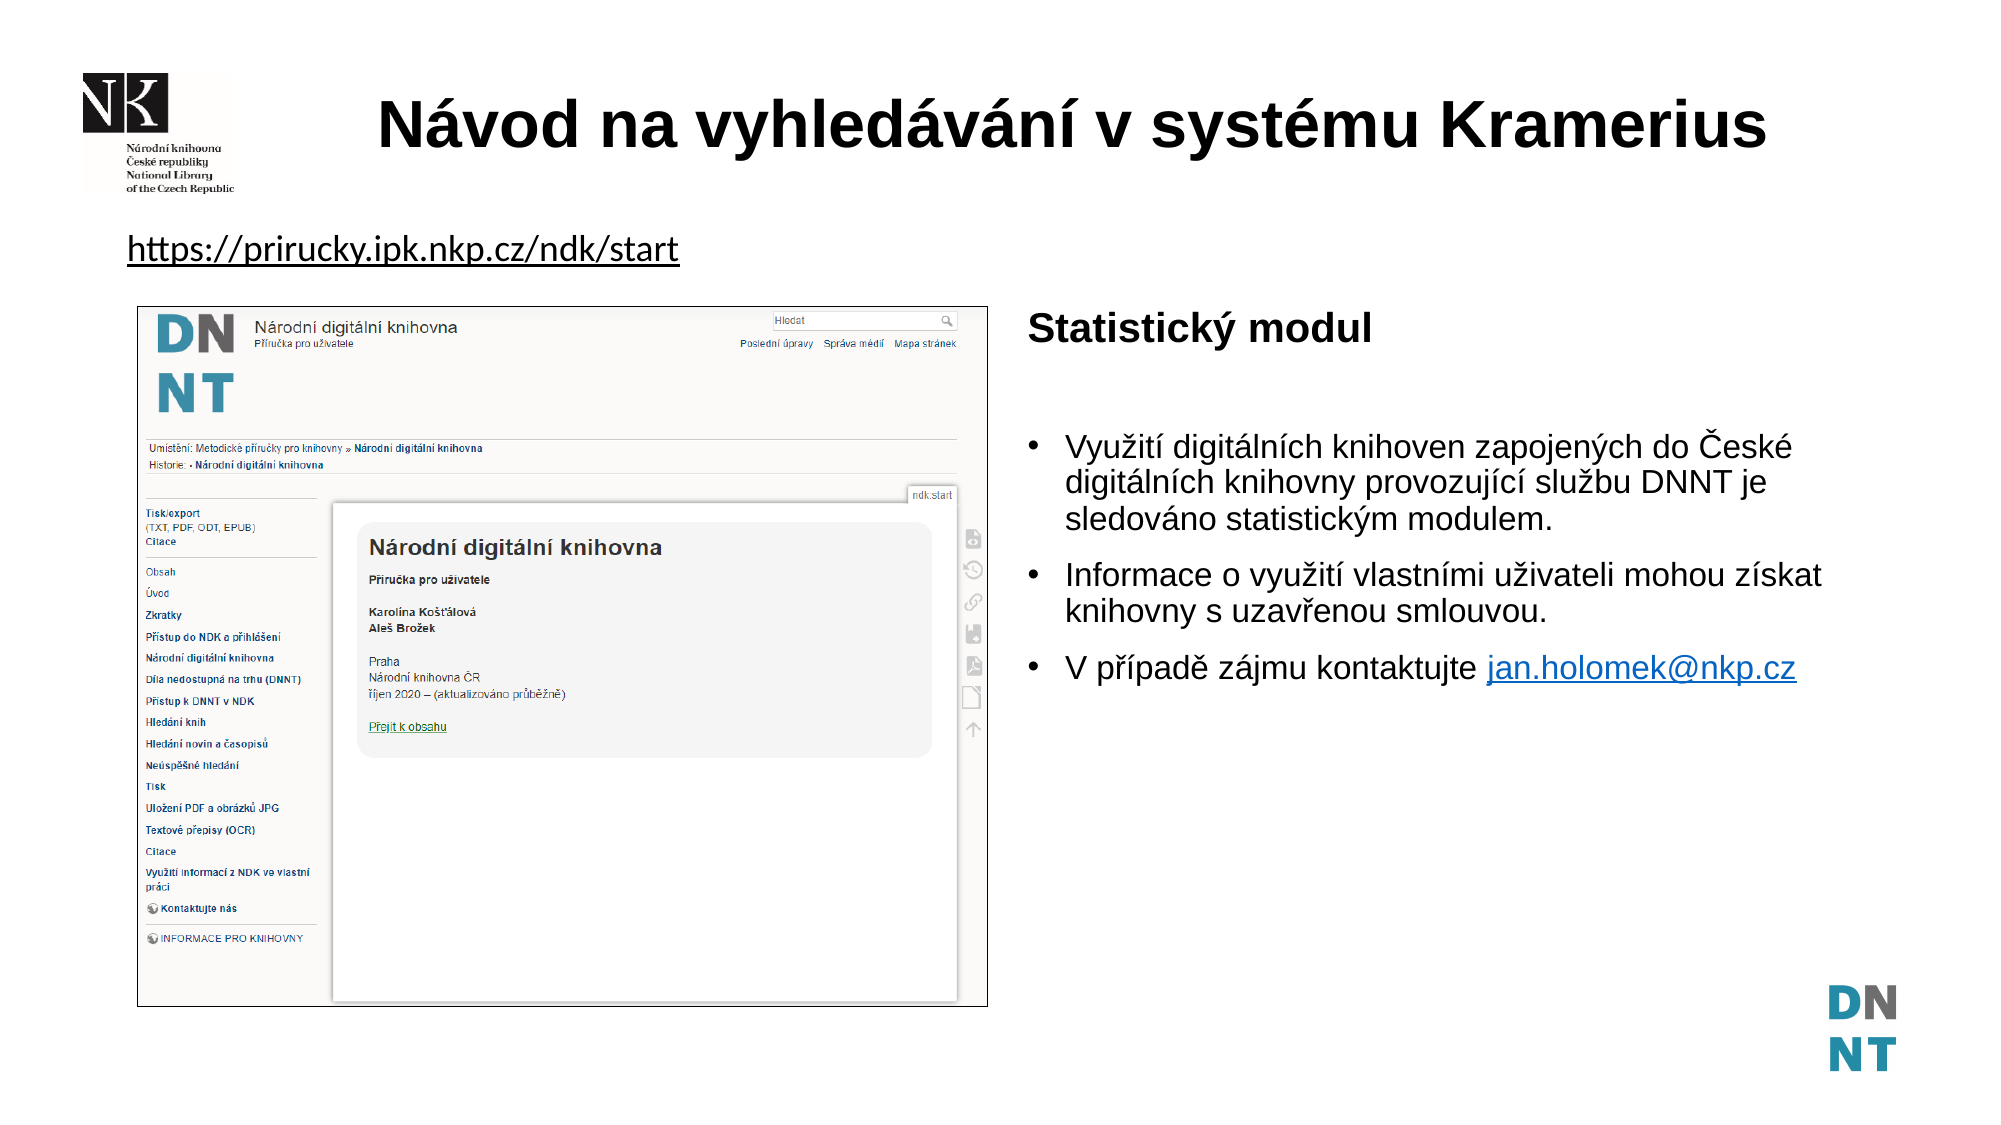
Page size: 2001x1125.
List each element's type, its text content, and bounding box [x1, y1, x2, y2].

picture [1828, 984, 1897, 1072]
title Návod na vyhledávání v systému Kramerius [362, 86, 1863, 165]
text_box https://prirucky.ipk.nkp.cz/ndk/start [112, 216, 1113, 277]
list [137, 305, 988, 1007]
picture [83, 73, 234, 194]
list Statistický modul Využití digitálních knihoven zapojených do České digitálních knihovny provozující službu DNNT je sledováno statistickým modulem. Informace o využití vlastními uživateli mohou získat knihovny s uzavřenou smlouvou. V případě zájmu kontaktujte jan.holomek@nkp.cz [1012, 299, 1863, 1014]
